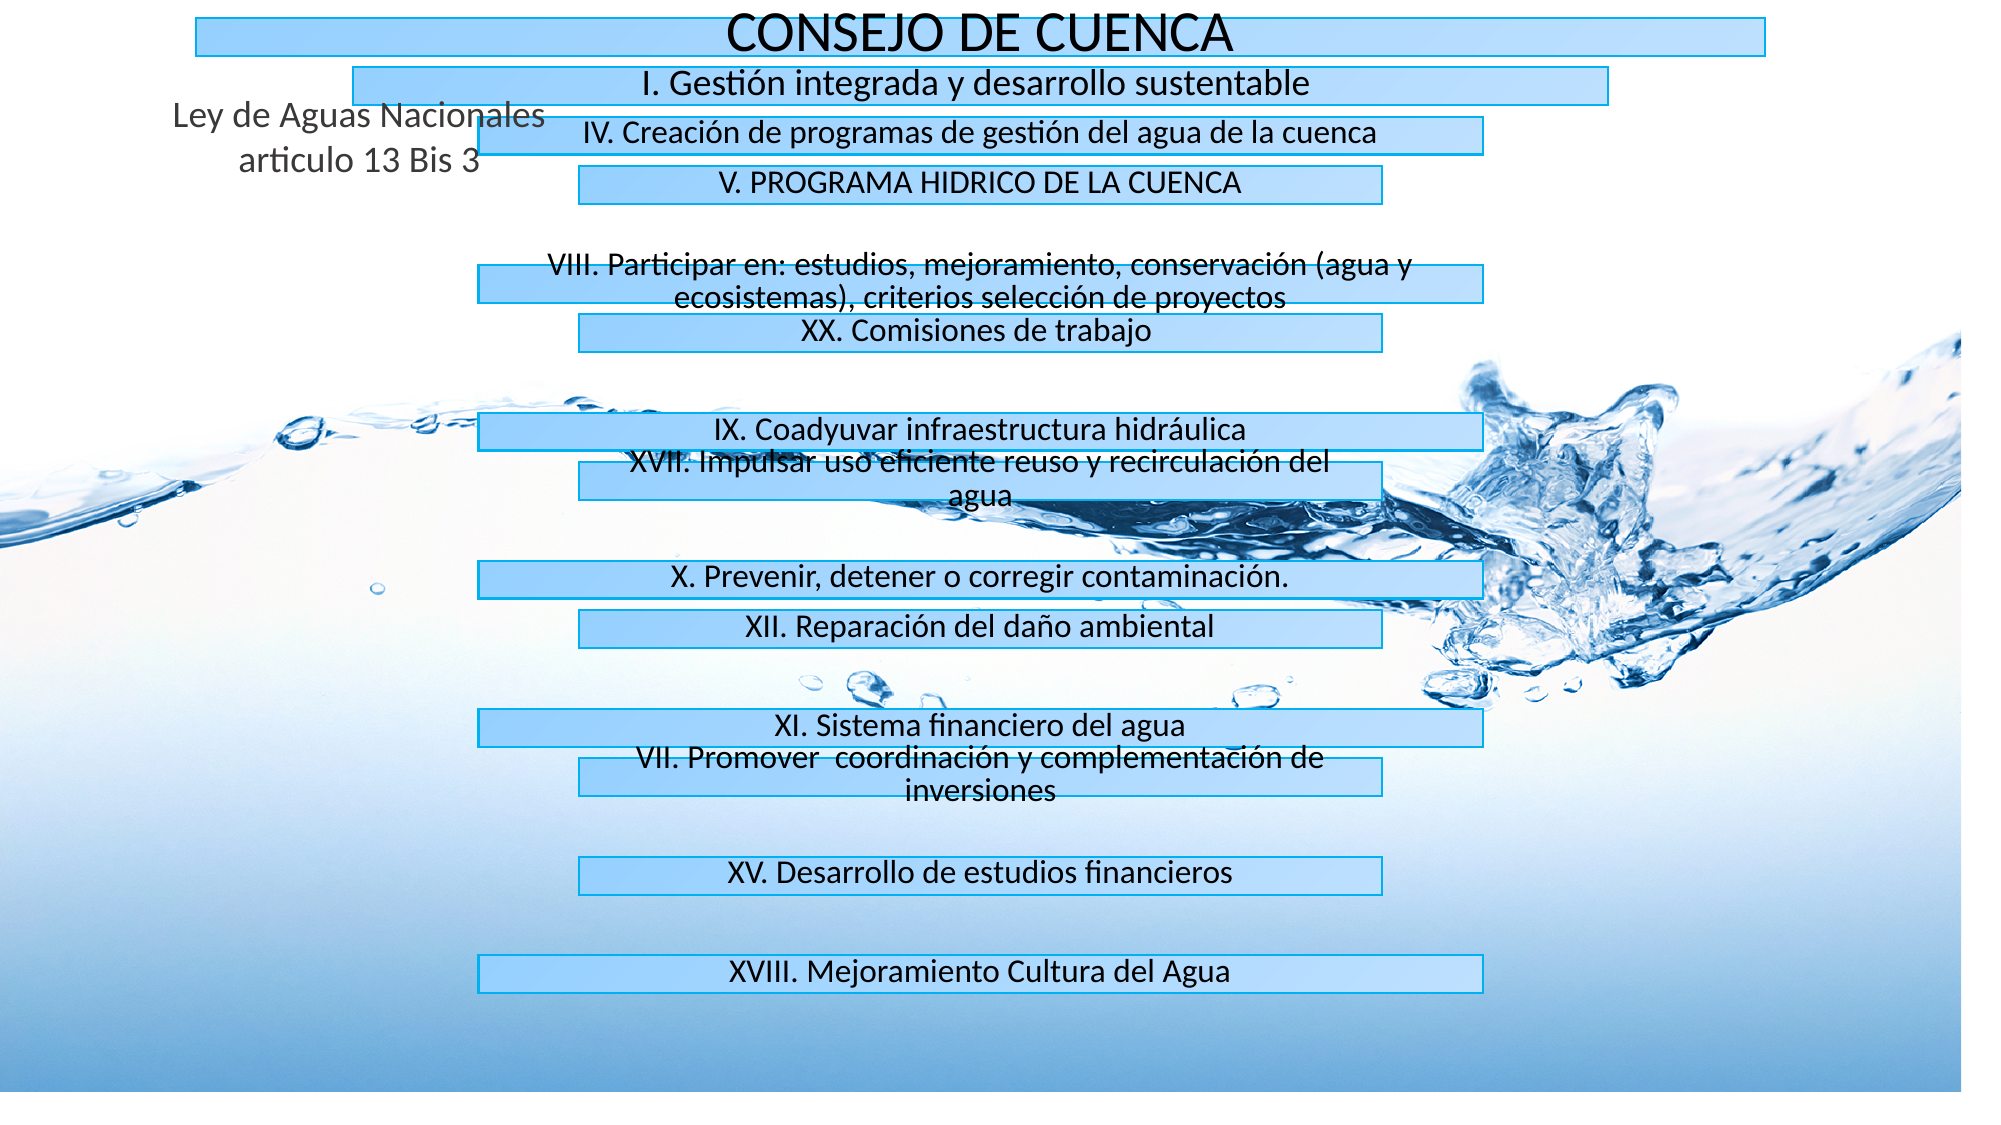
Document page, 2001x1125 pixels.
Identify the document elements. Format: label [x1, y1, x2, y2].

text_box [0, 17, 1962, 1092]
